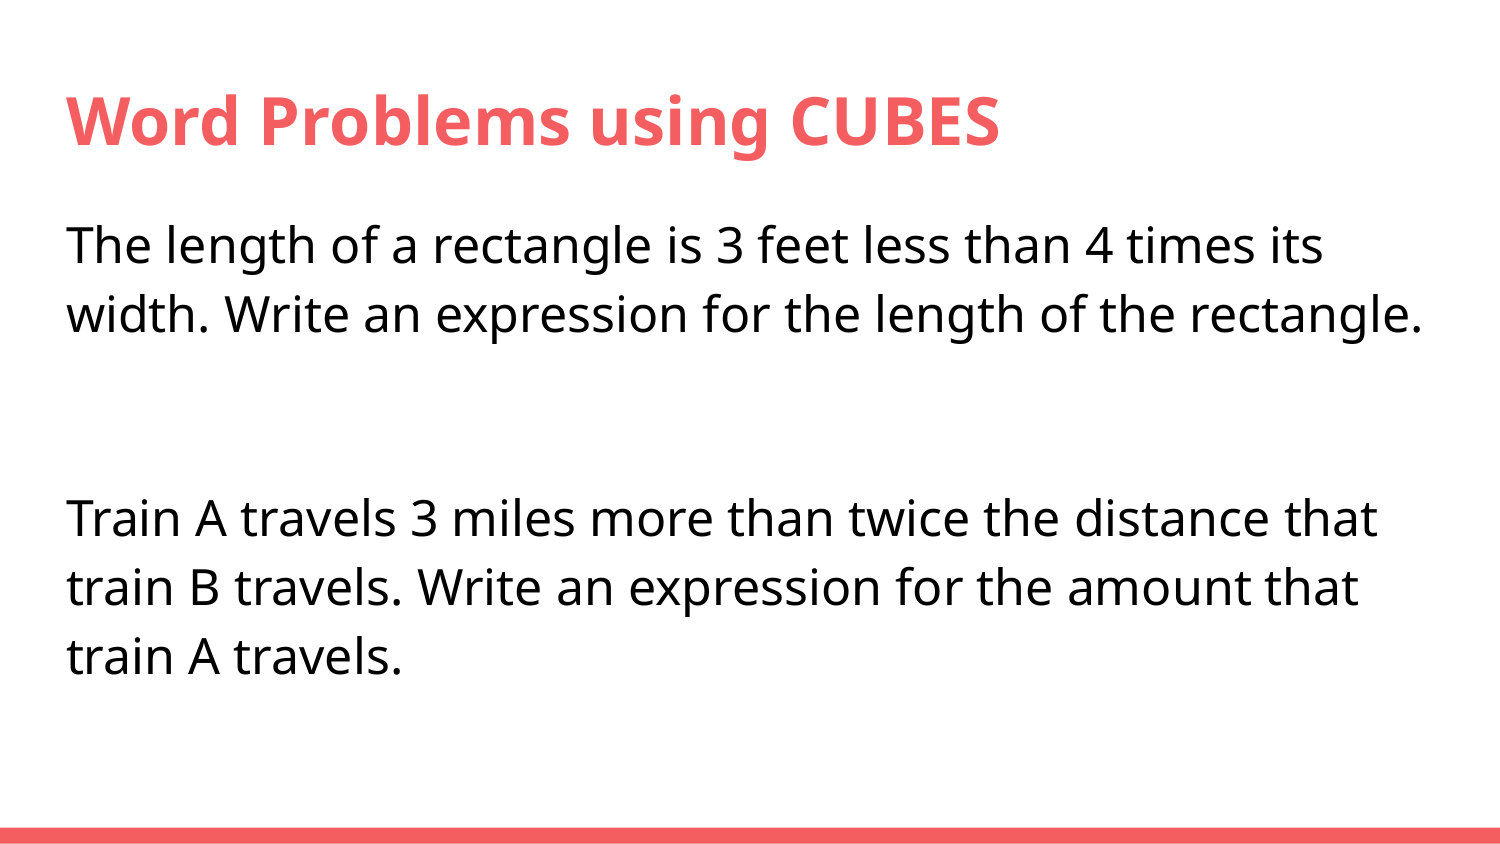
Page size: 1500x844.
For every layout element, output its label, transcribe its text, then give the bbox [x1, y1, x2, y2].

list The length of a rectangle is 3 feet less than 4 times its width. Write an expression for the length of the rectangle. Train A travels 3 miles more than twice the distance that train B travels. Write an expression for the amount that train A travels. [51, 189, 1449, 750]
title Word Problems using CUBES [51, 64, 1449, 167]
